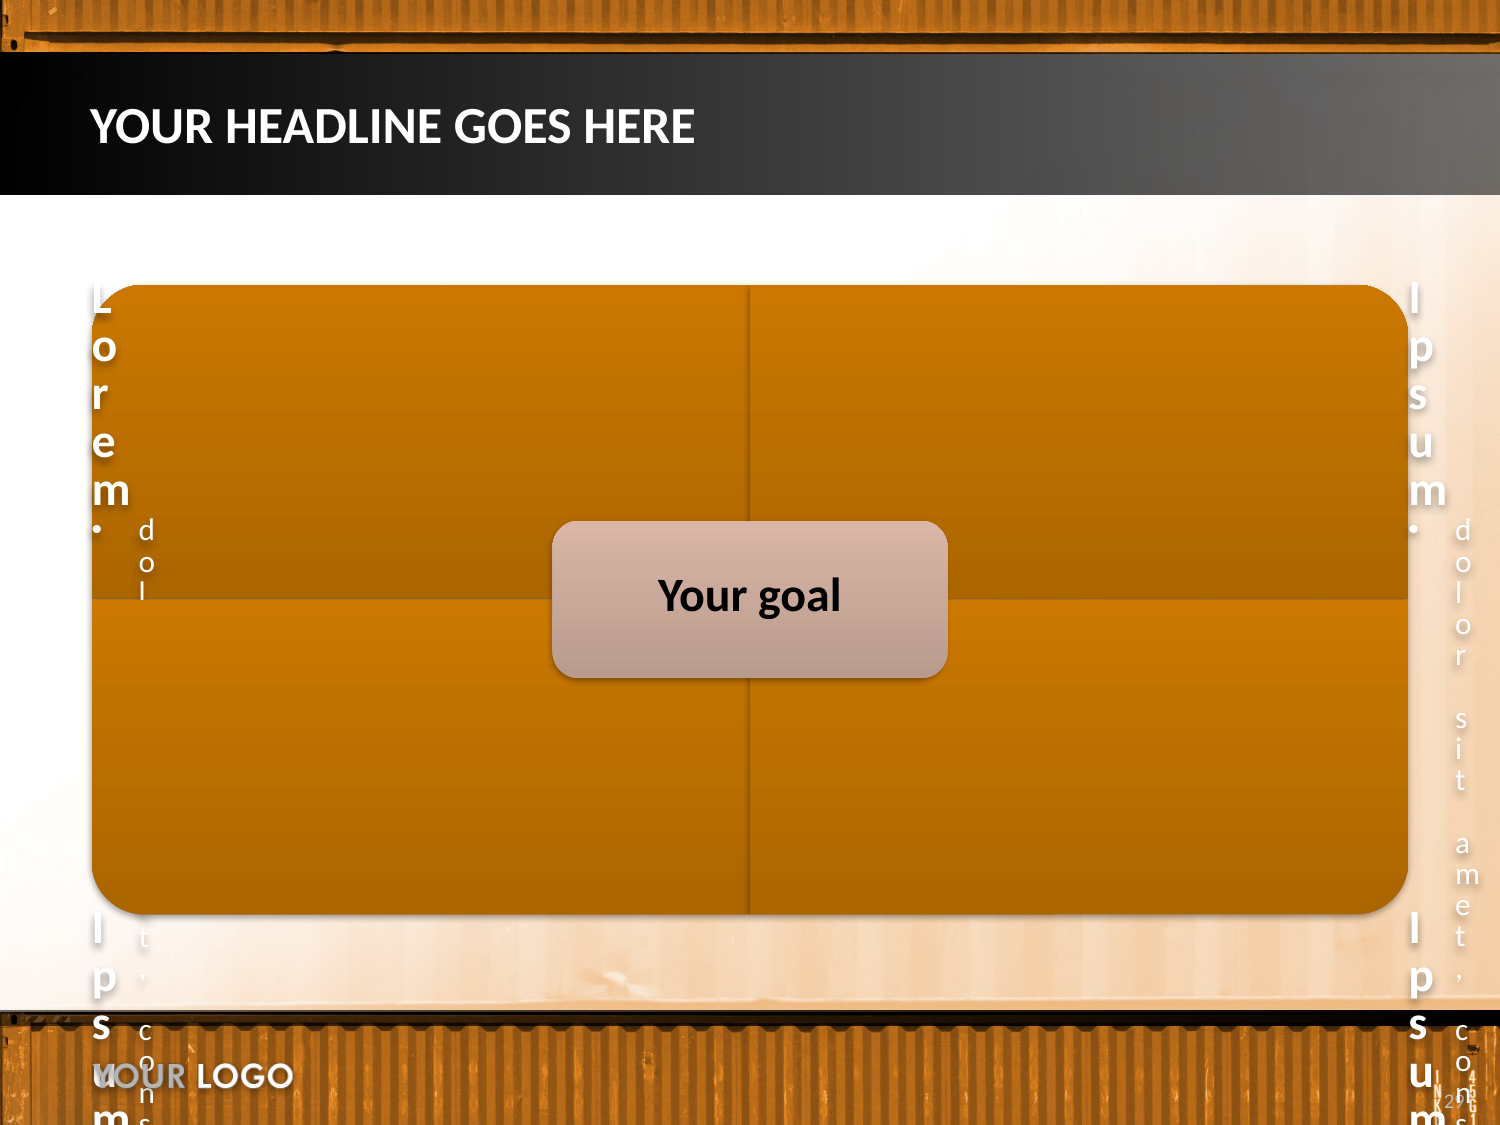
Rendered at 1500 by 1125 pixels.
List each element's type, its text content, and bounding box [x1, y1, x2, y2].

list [91, 284, 1409, 915]
title YOUR HEADLINE GOES HERE [75, 84, 1425, 167]
slide_number 29 [1408, 1079, 1480, 1125]
picture [0, 0, 1500, 1125]
picture [114, 1116, 121, 1125]
picture [100, 1116, 108, 1125]
